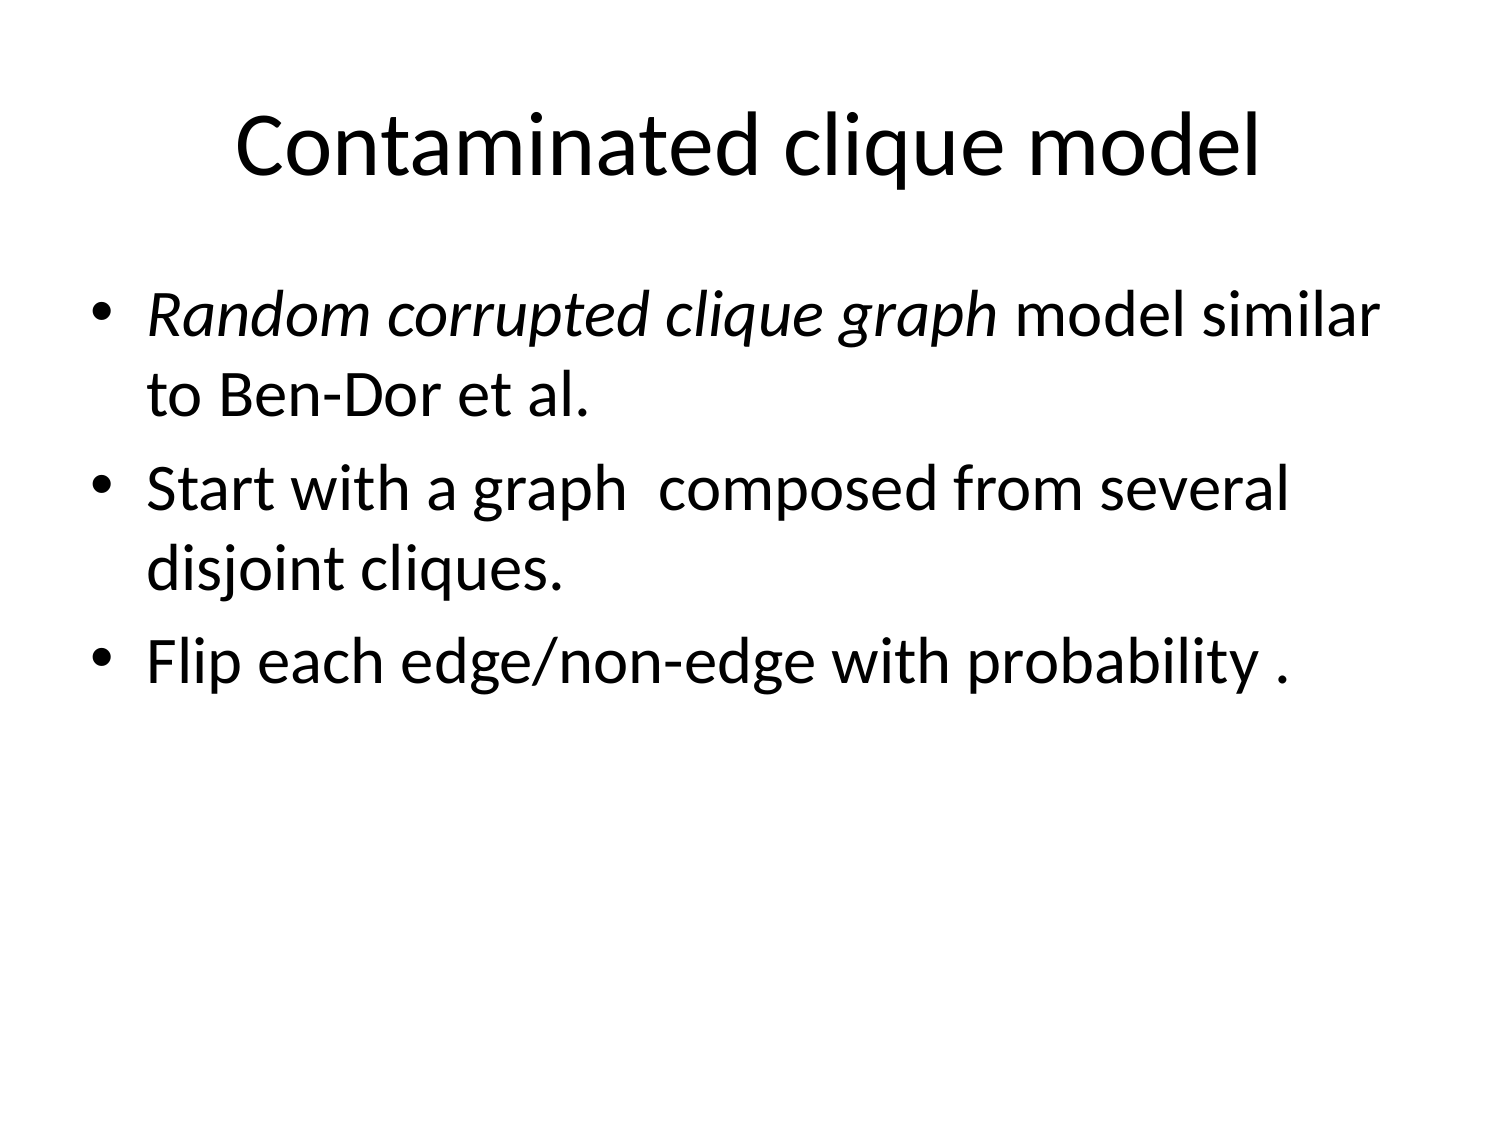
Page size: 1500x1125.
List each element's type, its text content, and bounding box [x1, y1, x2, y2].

title Contaminated clique model [75, 45, 1425, 233]
